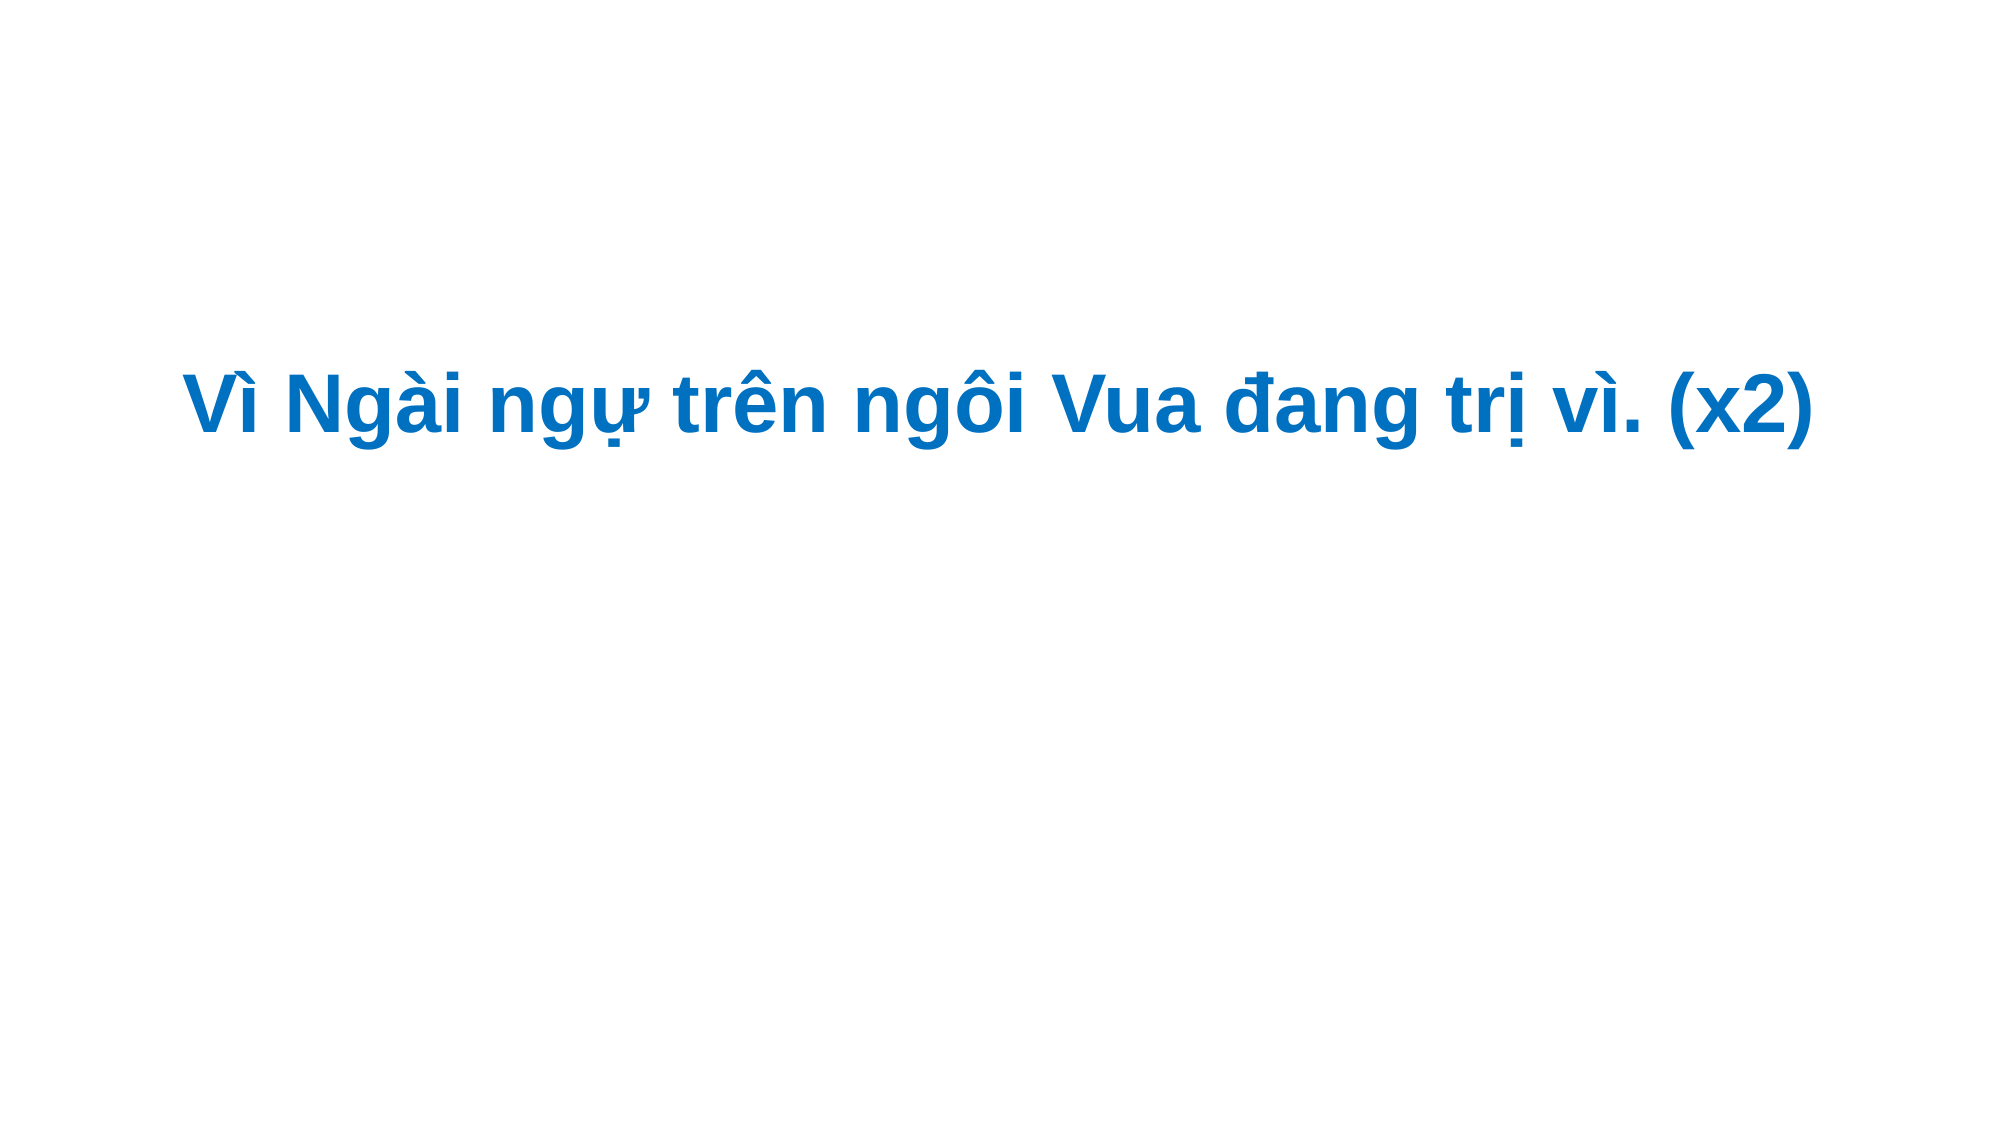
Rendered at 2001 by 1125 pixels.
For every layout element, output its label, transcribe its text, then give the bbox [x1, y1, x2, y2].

list Vì Ngài ngự trên ngôi Vua đang trị vì. (x2) [0, 0, 2000, 1125]
